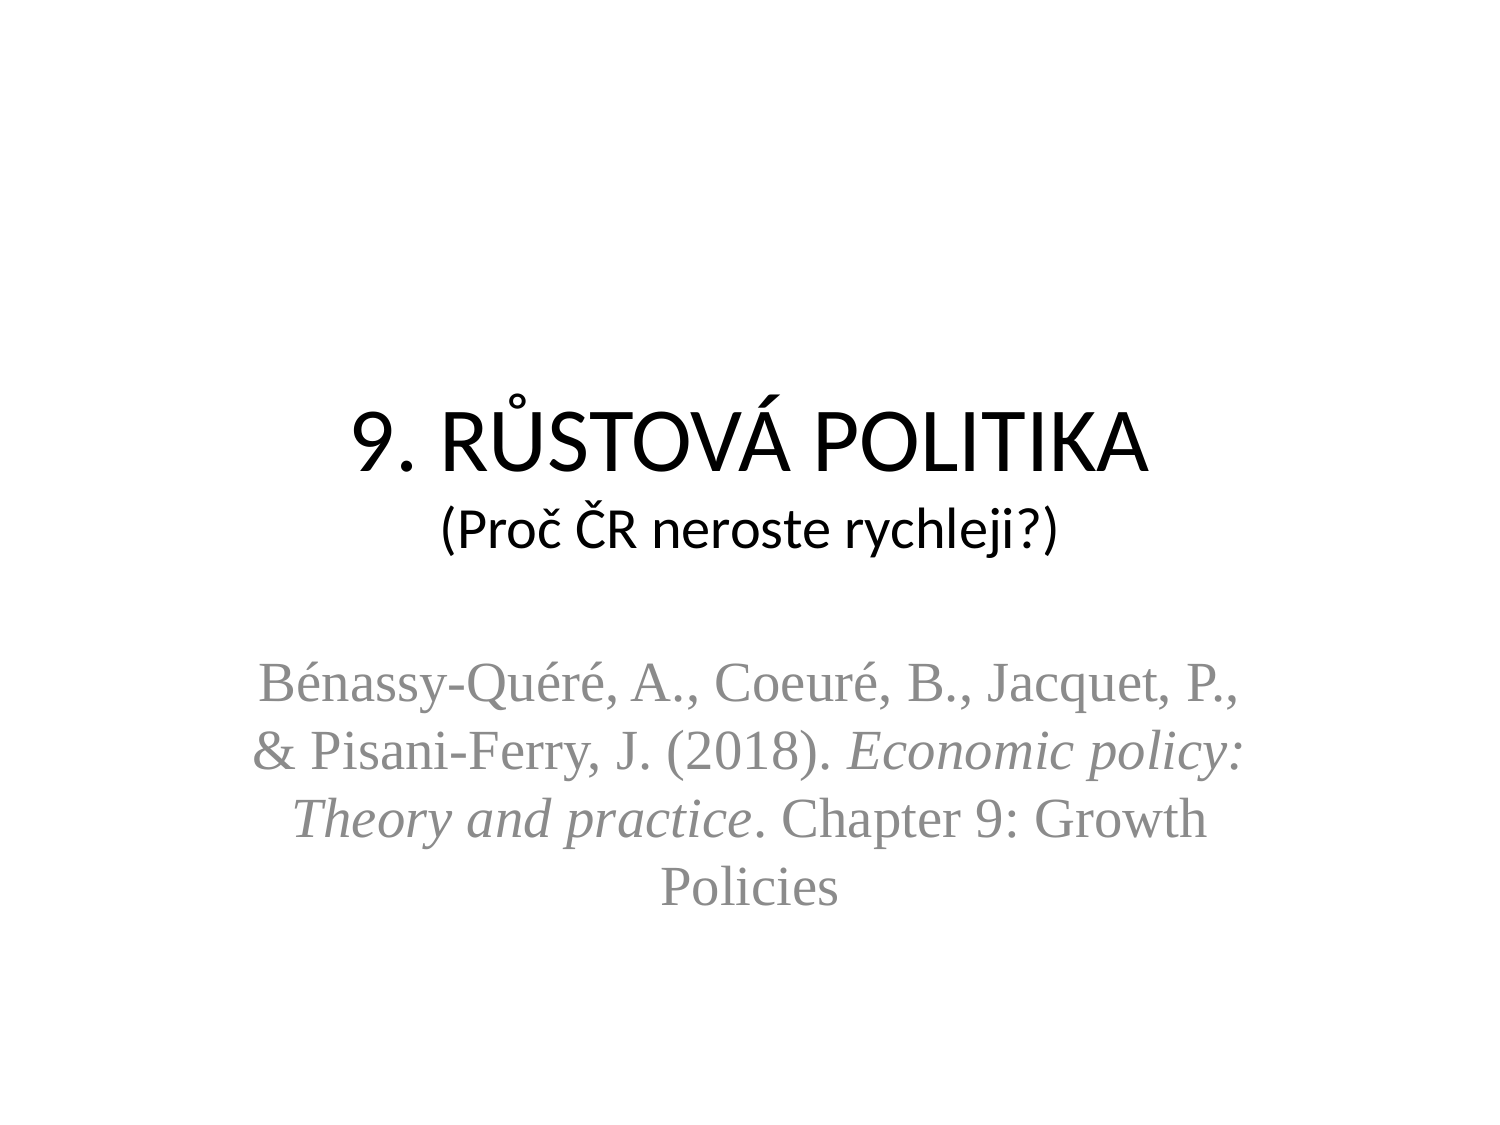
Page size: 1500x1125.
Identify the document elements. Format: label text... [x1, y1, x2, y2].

title 9. RŮSTOVÁ POLITIKA (Proč ČR neroste rychleji?) [112, 349, 1388, 591]
subtitle Bénassy-Quéré, A., Coeuré, B., Jacquet, P., & Pisani-Ferry, J. (2018). Economic policy: Theory and practice. Chapter 9: Growth Policies [225, 637, 1275, 925]
